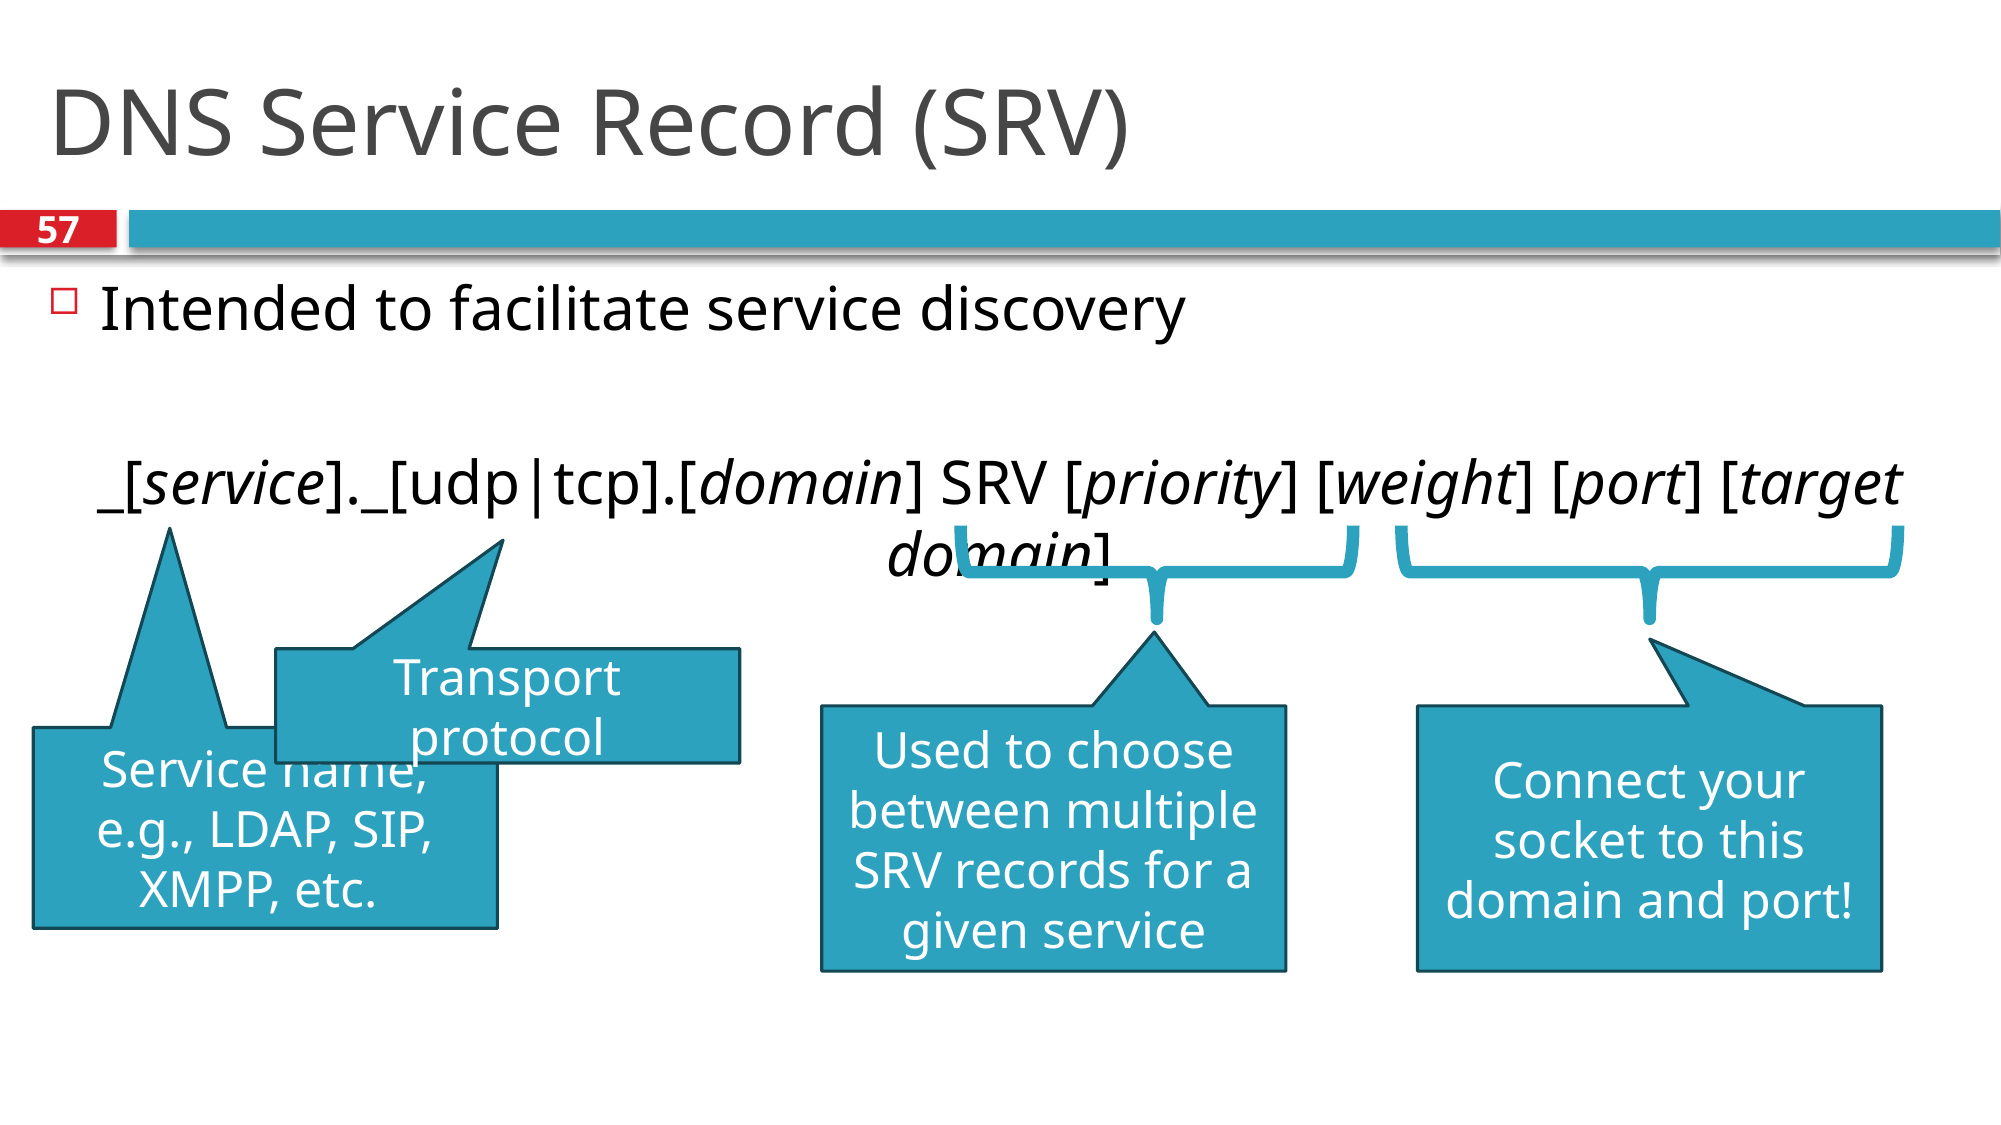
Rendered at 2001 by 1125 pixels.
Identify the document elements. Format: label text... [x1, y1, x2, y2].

list Intended to facilitate service discovery _[service]._[udp|tcp].[domain] SRV [priority] [weight] [port] [target domain] [33, 262, 1967, 1100]
slide_number 57 [0, 206, 117, 257]
text_box Transport protocol [274, 538, 742, 765]
text_box [959, 525, 1355, 620]
text_box [1400, 525, 1899, 620]
text_box Connect your socket to this domain and port! [1415, 637, 1884, 973]
title DNS Service Record (SRV) [33, 37, 1967, 200]
text_box Used to choose between multiple SRV records for a given service [820, 630, 1288, 973]
text_box Service name, e.g., LDAP, SIP, XMPP, etc. [31, 526, 499, 930]
